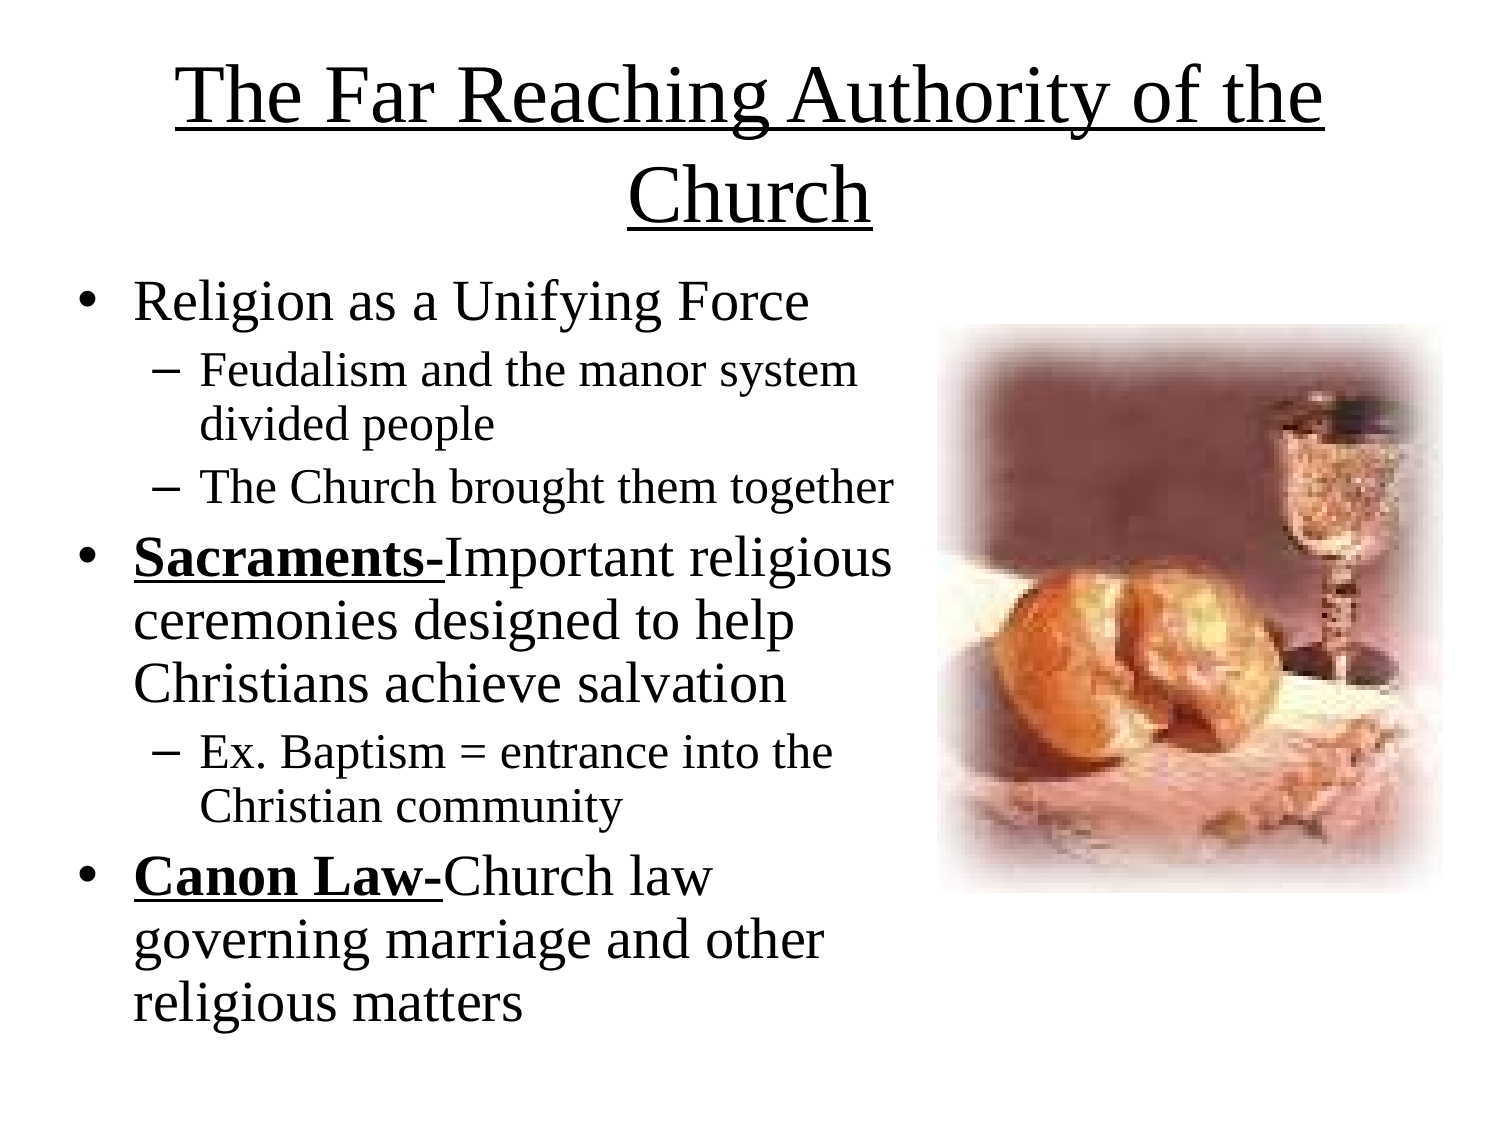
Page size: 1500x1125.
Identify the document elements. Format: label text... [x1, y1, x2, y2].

list Religion as a Unifying Force Feudalism and the manor system divided people The Church brought them together Sacraments-Important religious ceremonies designed to help Christians achieve salvation Ex. Baptism = entrance into the Christian community Canon Law-Church law governing marriage and other religious matters [62, 262, 938, 1125]
title The Far Reaching Authority of the Church [74, 44, 1426, 233]
picture [937, 324, 1443, 893]
